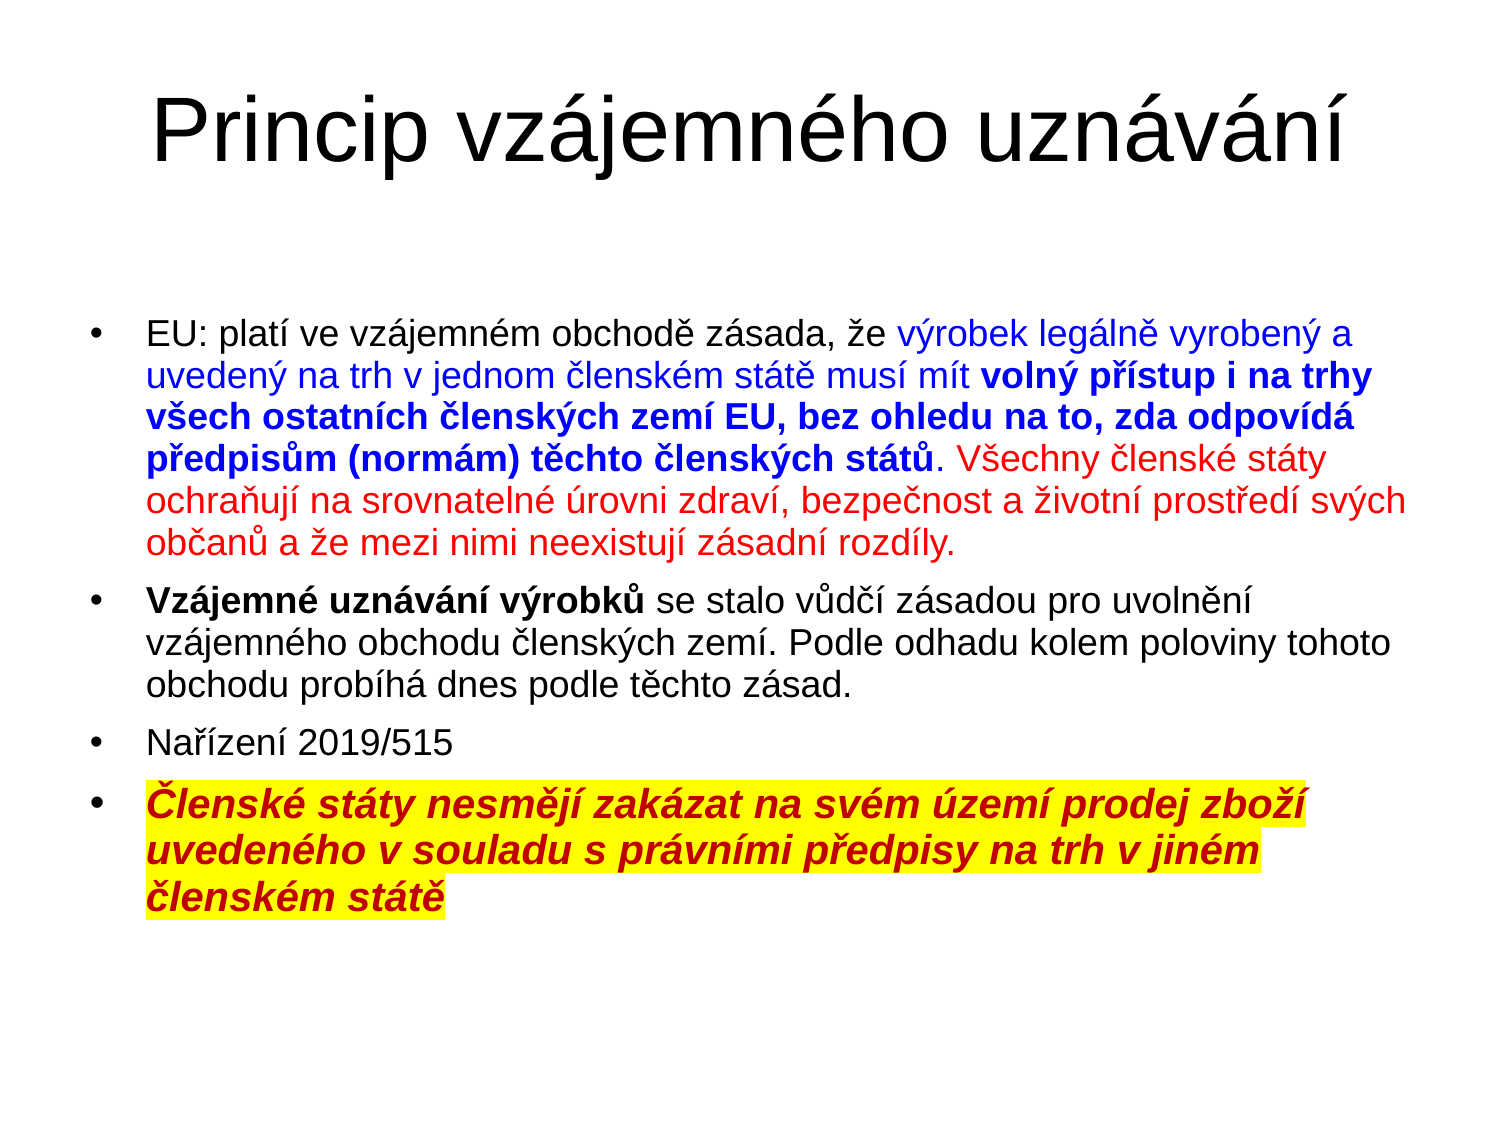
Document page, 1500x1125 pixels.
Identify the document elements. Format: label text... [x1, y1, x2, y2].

list EU: platí ve vzájemném obchodě zásada, že výrobek legálně vyrobený a uvedený na trh v jednom členském státě musí mít volný přístup i na trhy všech ostatních členských zemí EU, bez ohledu na to, zda odpovídá předpisům (normám) těchto členských států. Všechny členské státy ochraňují na srovnatelné úrovni zdraví, bezpečnost a životní prostředí svých občanů a že mezi nimi neexistují zásadní rozdíly. Vzájemné uznávání výrobků se stalo vůdčí zásadou pro uvolnění vzájemného obchodu členských zemí. Podle odhadu kolem poloviny tohoto obchodu probíhá dnes podle těchto zásad. Nařízení 2019/515 Členské státy nesmějí zakázat na svém území prodej zboží uvedeného v souladu s právními předpisy na trh v jiném členském státě [75, 243, 1425, 1005]
title Princip vzájemného uznávání [75, 42, 1425, 220]
